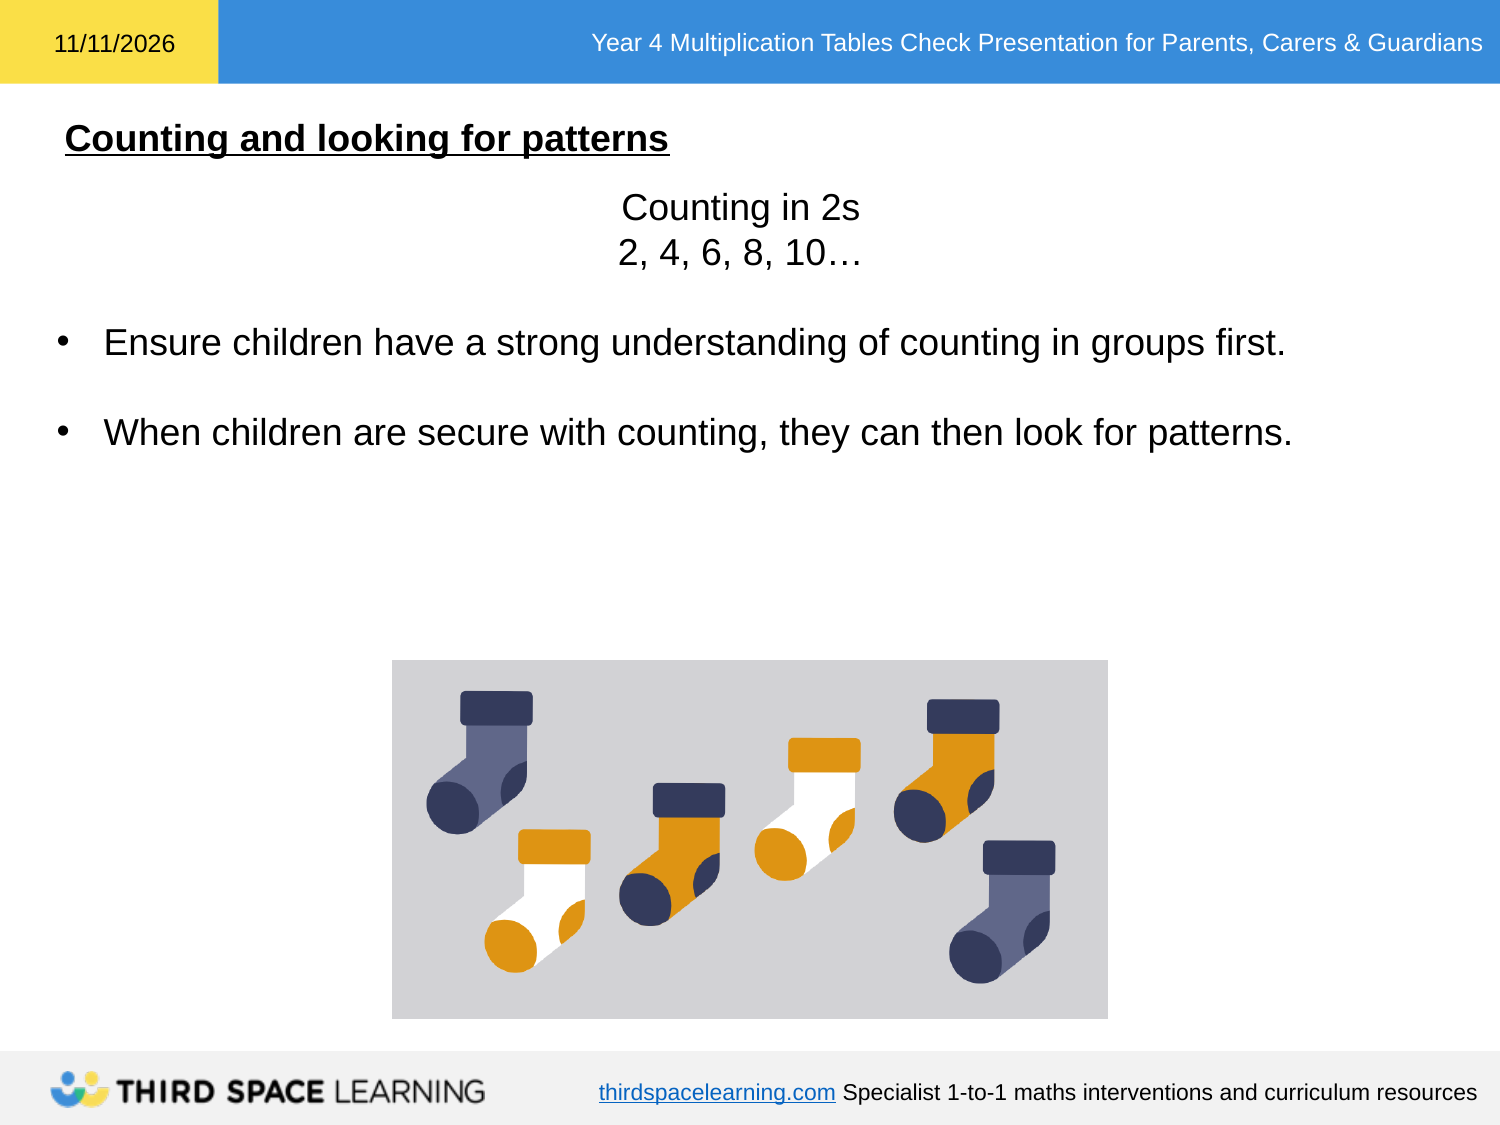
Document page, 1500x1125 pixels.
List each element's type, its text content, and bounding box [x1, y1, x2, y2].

text_box Counting and looking for patterns [49, 106, 685, 167]
picture [50, 1071, 485, 1108]
text_box Counting in 2s 2, 4, 6, 8, 10… Ensure children have a strong understanding of counting in groups first. When children are secure with counting, they can then look for patterns. [41, 175, 1451, 461]
picture [392, 660, 1108, 1019]
